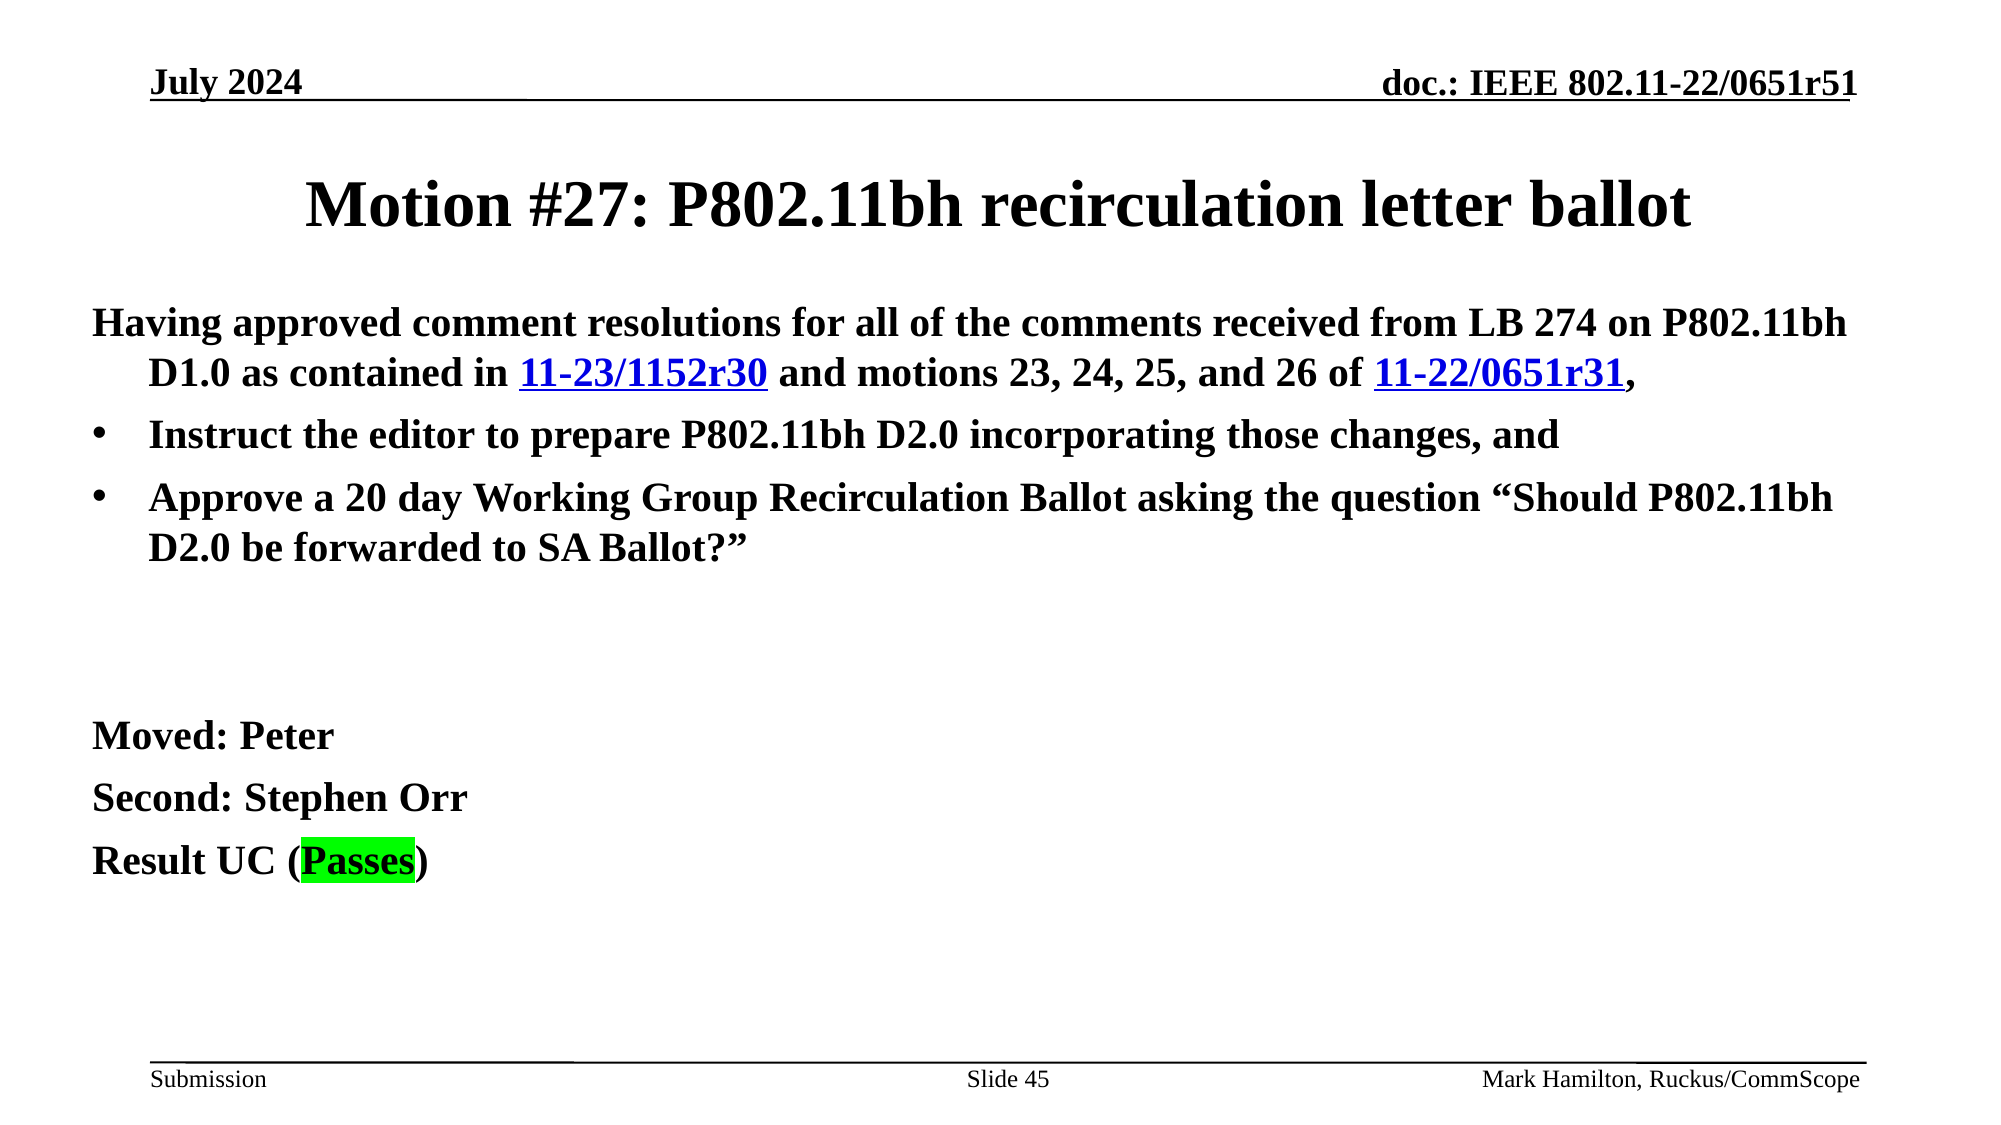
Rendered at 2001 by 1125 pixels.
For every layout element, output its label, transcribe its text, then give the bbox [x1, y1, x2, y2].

list Having approved comment resolutions for all of the comments received from LB 274 on P802.11bh D1.0 as contained in 11-23/1152r30 and motions 23, 24, 25, and 26 of 11-22/0651r31, Instruct the editor to prepare P802.11bh D2.0 incorporating those changes, and Approve a 20 day Working Group Recirculation Ballot asking the question “Should P802.11bh D2.0 be forwarded to SA Ballot?” Moved: Peter Second: Stephen Orr Result UC (Passes) [76, 286, 1940, 1051]
title Motion #27: P802.11bh recirculation letter ballot [149, 112, 1850, 286]
slide_number Slide 45 [950, 1061, 1067, 1123]
